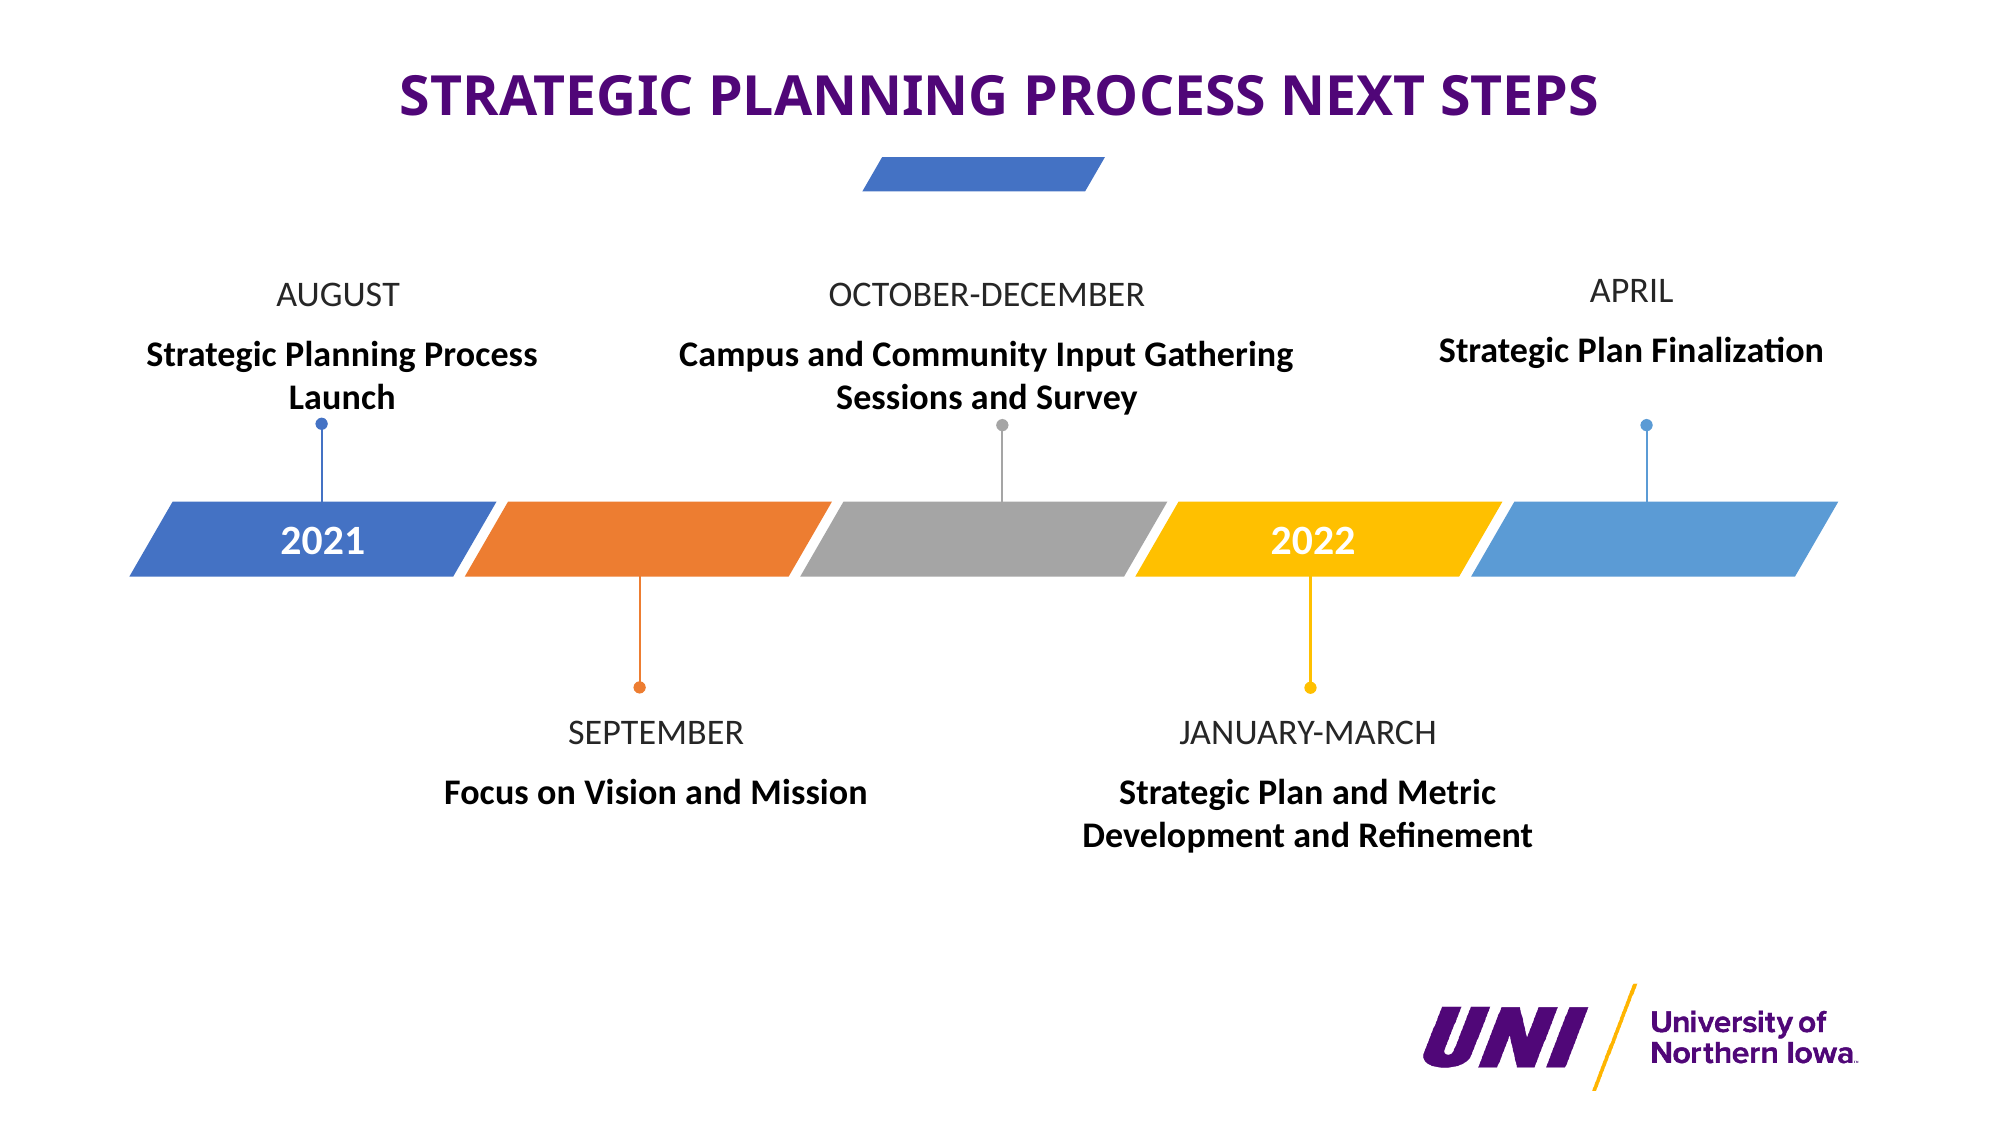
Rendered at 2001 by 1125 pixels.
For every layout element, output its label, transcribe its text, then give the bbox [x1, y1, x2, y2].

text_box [800, 501, 1168, 577]
text_box JANUARY-MARCH Strategic Plan and Metric Development and Refinement [1024, 703, 1593, 1061]
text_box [1503, 501, 1839, 577]
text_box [862, 157, 1105, 192]
text_box OCTOBER-DECEMBER Campus and Community Input Gathering Sessions and Survey [650, 242, 1325, 423]
text_box STRATEGIC PLANNING PROCESS NEXT STEPS [0, 55, 2000, 142]
text_box [497, 501, 800, 577]
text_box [1168, 501, 1503, 577]
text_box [129, 501, 497, 577]
picture [1389, 942, 1877, 1125]
text_box SEPTEMBER Focus on Vision and Mission [372, 703, 941, 949]
text_box AUGUST Strategic Planning Process Launch [106, 247, 579, 423]
text_box APRIL Strategic Plan Finalization [1396, 253, 1868, 375]
